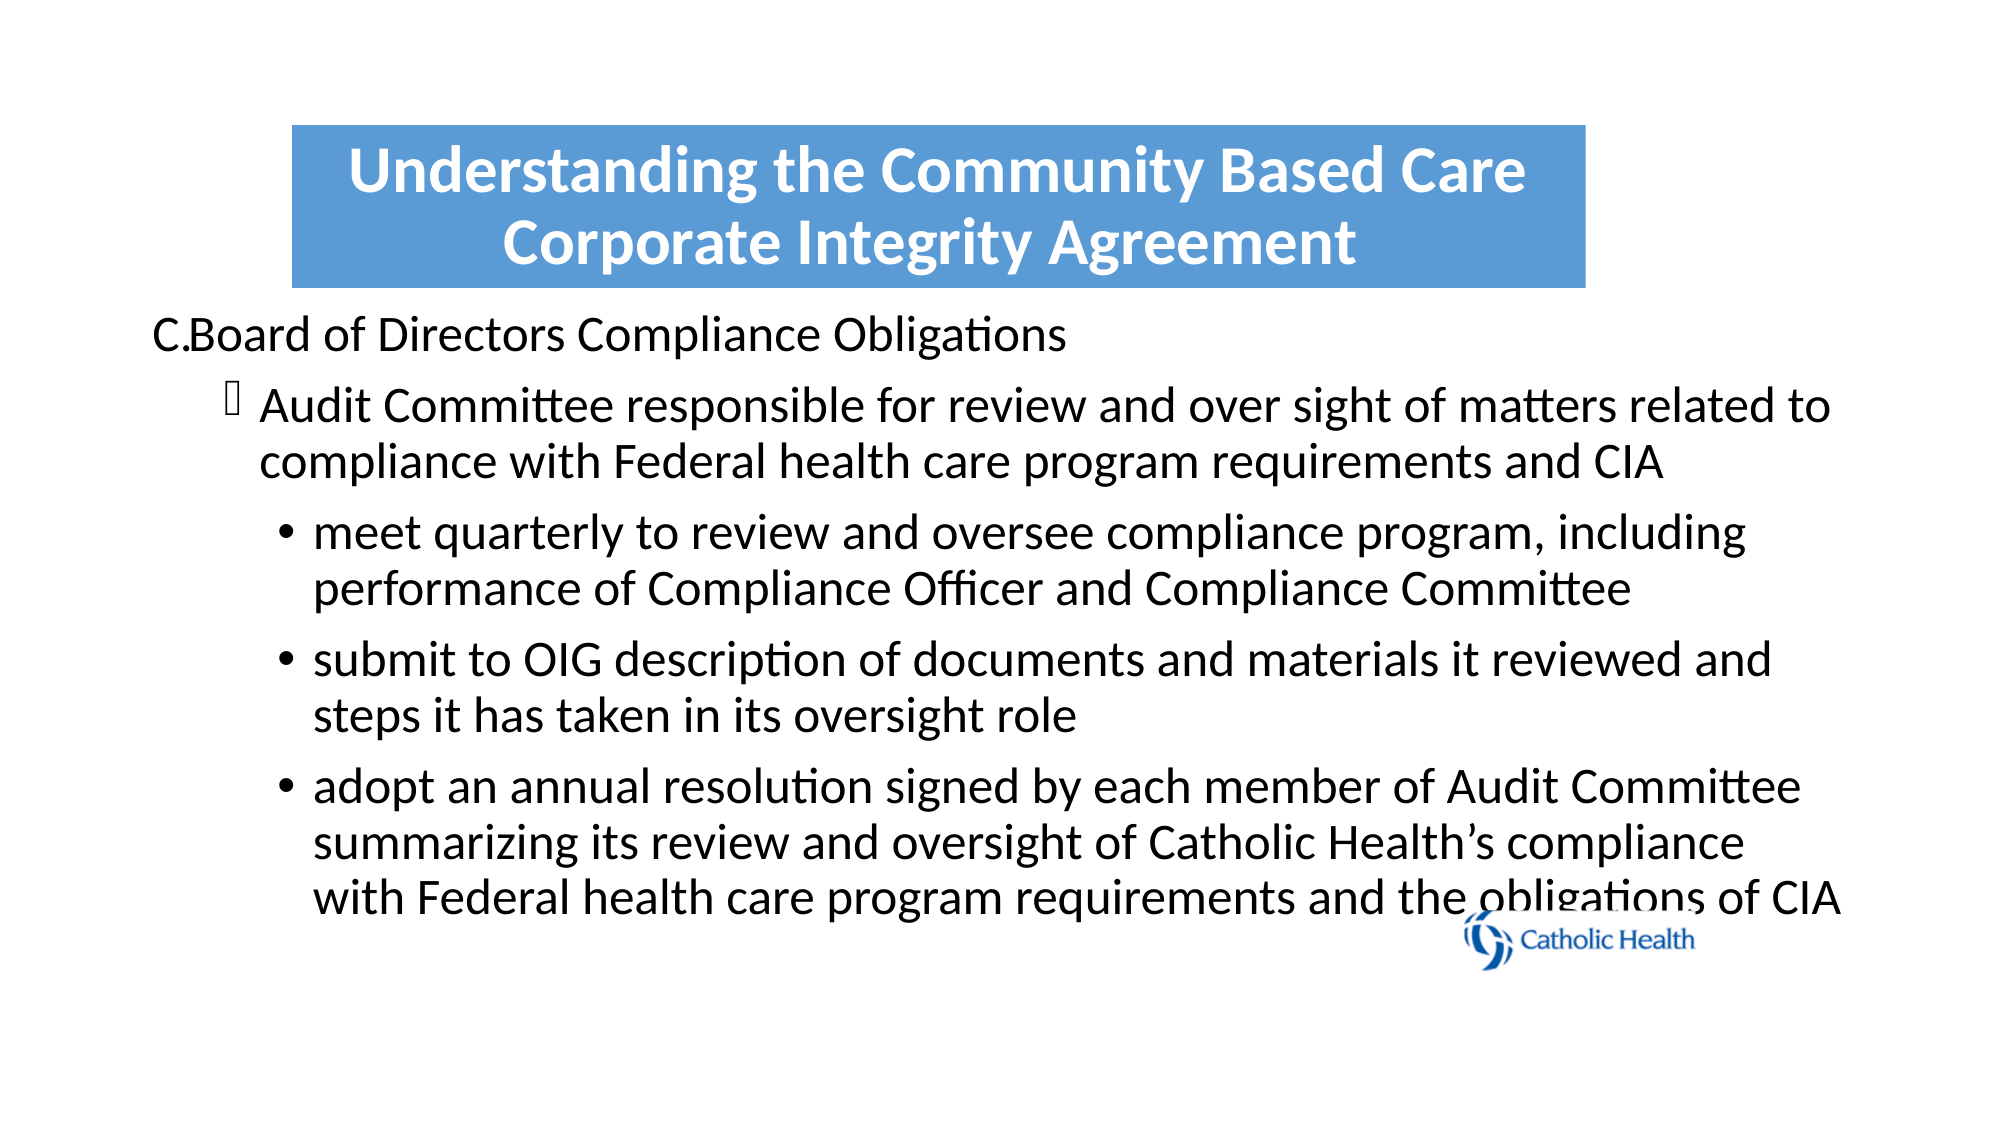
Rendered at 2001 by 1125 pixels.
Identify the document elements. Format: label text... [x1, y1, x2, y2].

picture [1464, 910, 1696, 972]
title Understanding the Community Based Care Corporate Integrity Agreement [292, 125, 1586, 288]
list Board of Directors Compliance Obligations Audit Committee responsible for review and over sight of matters related to compliance with Federal health care program requirements and CIA meet quarterly to review and oversee compliance program, including performance of Compliance Officer and Compliance Committee submit to OIG description of documents and materials it reviewed and steps it has taken in its oversight role adopt an annual resolution signed by each member of Audit Committee summarizing its review and oversight of Catholic Health’s compliance with Federal health care program requirements and the obligations of CIA [137, 299, 1863, 1014]
